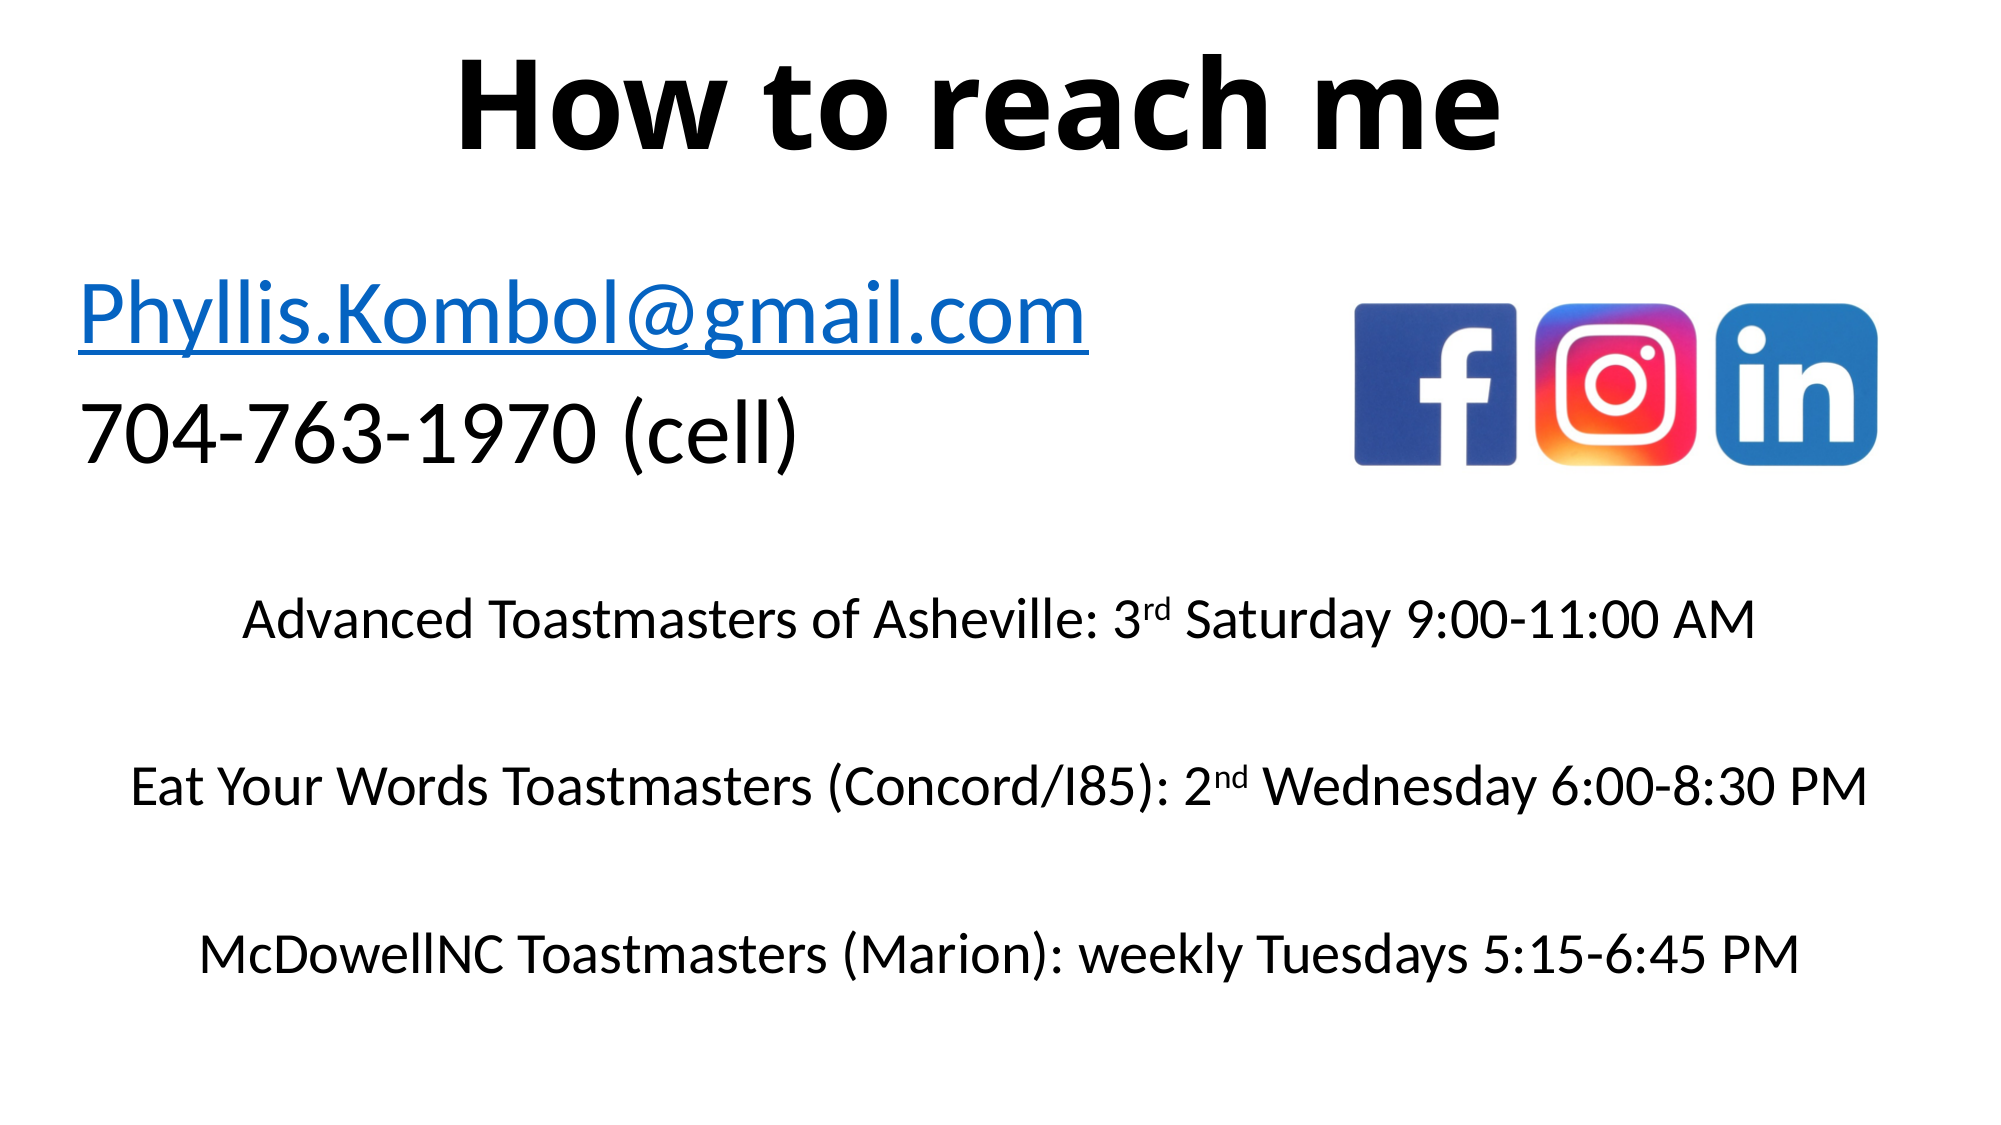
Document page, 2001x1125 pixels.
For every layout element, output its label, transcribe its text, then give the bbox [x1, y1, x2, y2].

picture [1320, 284, 1912, 477]
title How to reach me [116, 0, 1841, 218]
list Phyllis.Kombol@gmail.com 704-763-1970 (cell) Advanced Toastmasters of Asheville: 3rd Saturday 9:00-11:00 AM Eat Your Words Toastmasters (Concord/I85): 2nd Wednesday 6:00-8:30 PM McDowellNC Toastmasters (Marion): weekly Tuesdays 5:15-6:45 PM [63, 257, 1937, 1125]
